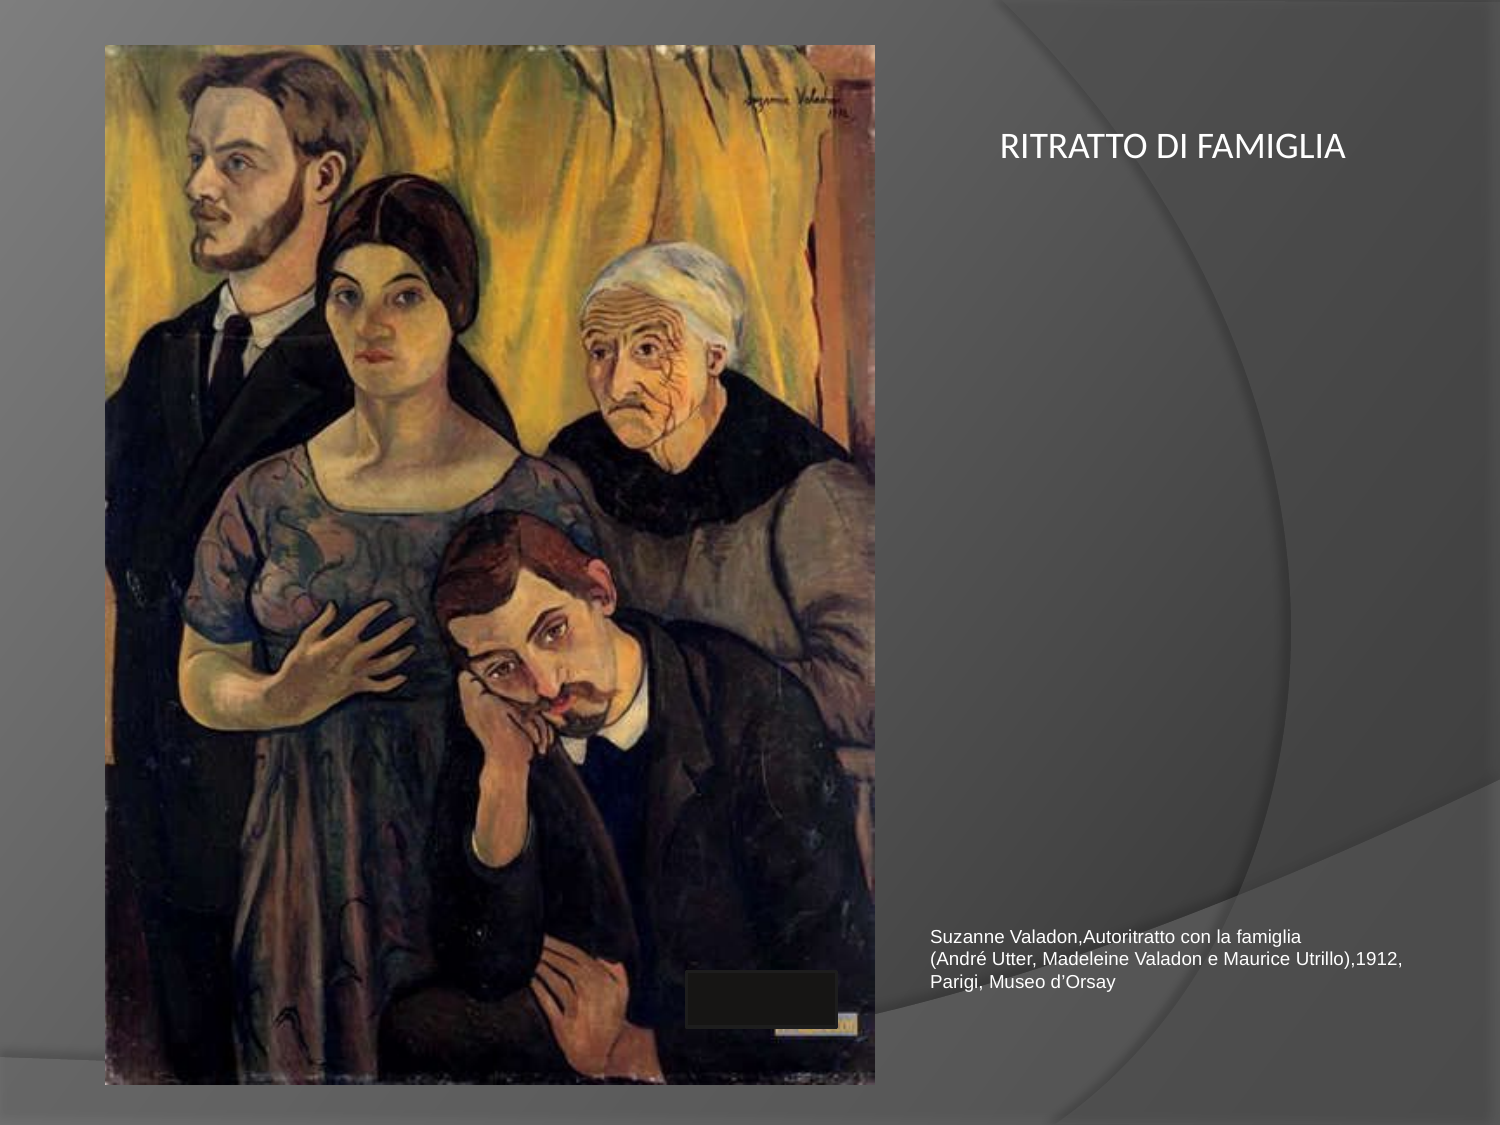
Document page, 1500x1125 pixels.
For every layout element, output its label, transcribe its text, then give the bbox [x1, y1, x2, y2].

picture [104, 44, 875, 1086]
text_box Suzanne Valadon,Autoritratto con la famiglia (André Utter, Madeleine Valadon e Maurice Utrillo),1912, Parigi, Museo d’Orsay [915, 916, 1471, 1000]
text_box RITRATTO DI FAMIGLIA [884, 113, 1500, 174]
